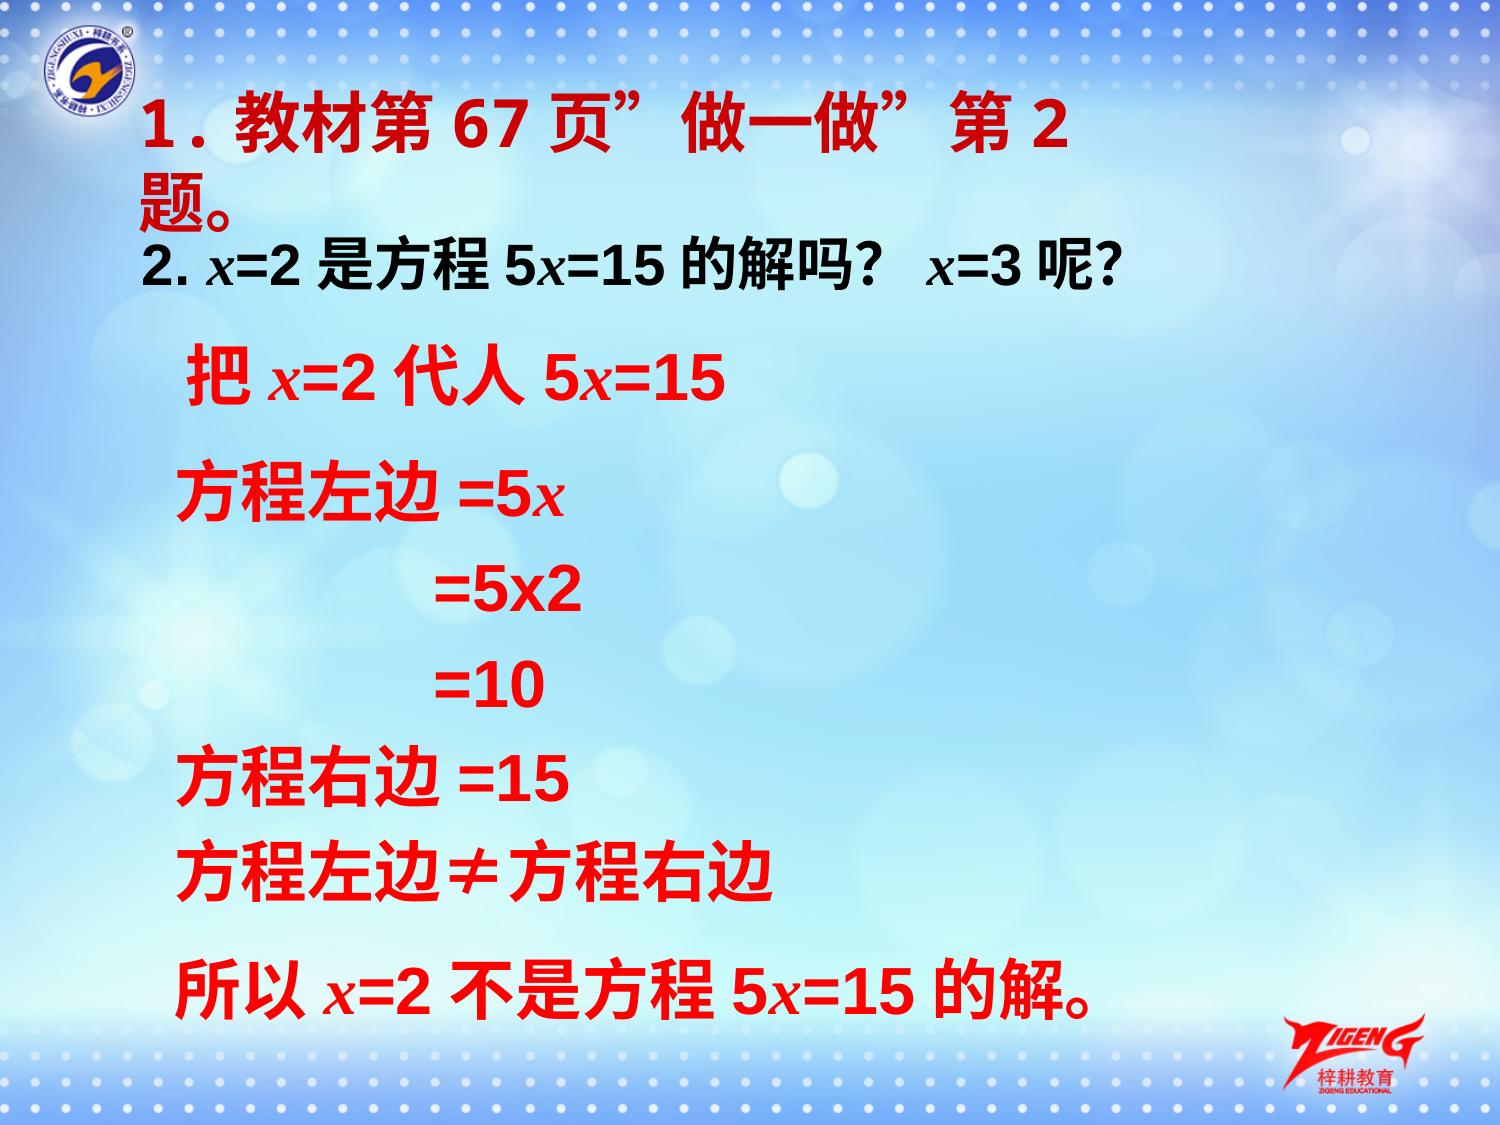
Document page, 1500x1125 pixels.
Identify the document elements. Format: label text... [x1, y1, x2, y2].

text_box 方程右边=15 [159, 727, 691, 822]
text_box =5x2 [419, 537, 668, 633]
text_box 方程左边=5x [159, 442, 691, 538]
picture [0, 0, 1500, 1125]
text_box 2. x=2是方程5x=15的解吗？x=3呢？ [29, 220, 1164, 305]
text_box 所以x=2不是方程5x=15的解。 [159, 940, 1199, 1036]
text_box =10 [419, 633, 668, 727]
text_box 方程左边≠方程右边 [159, 822, 798, 918]
text_box 把x=2代人5x=15 [171, 326, 845, 421]
title 1.教材第67页”做一做”第2题。 [123, 101, 1093, 220]
